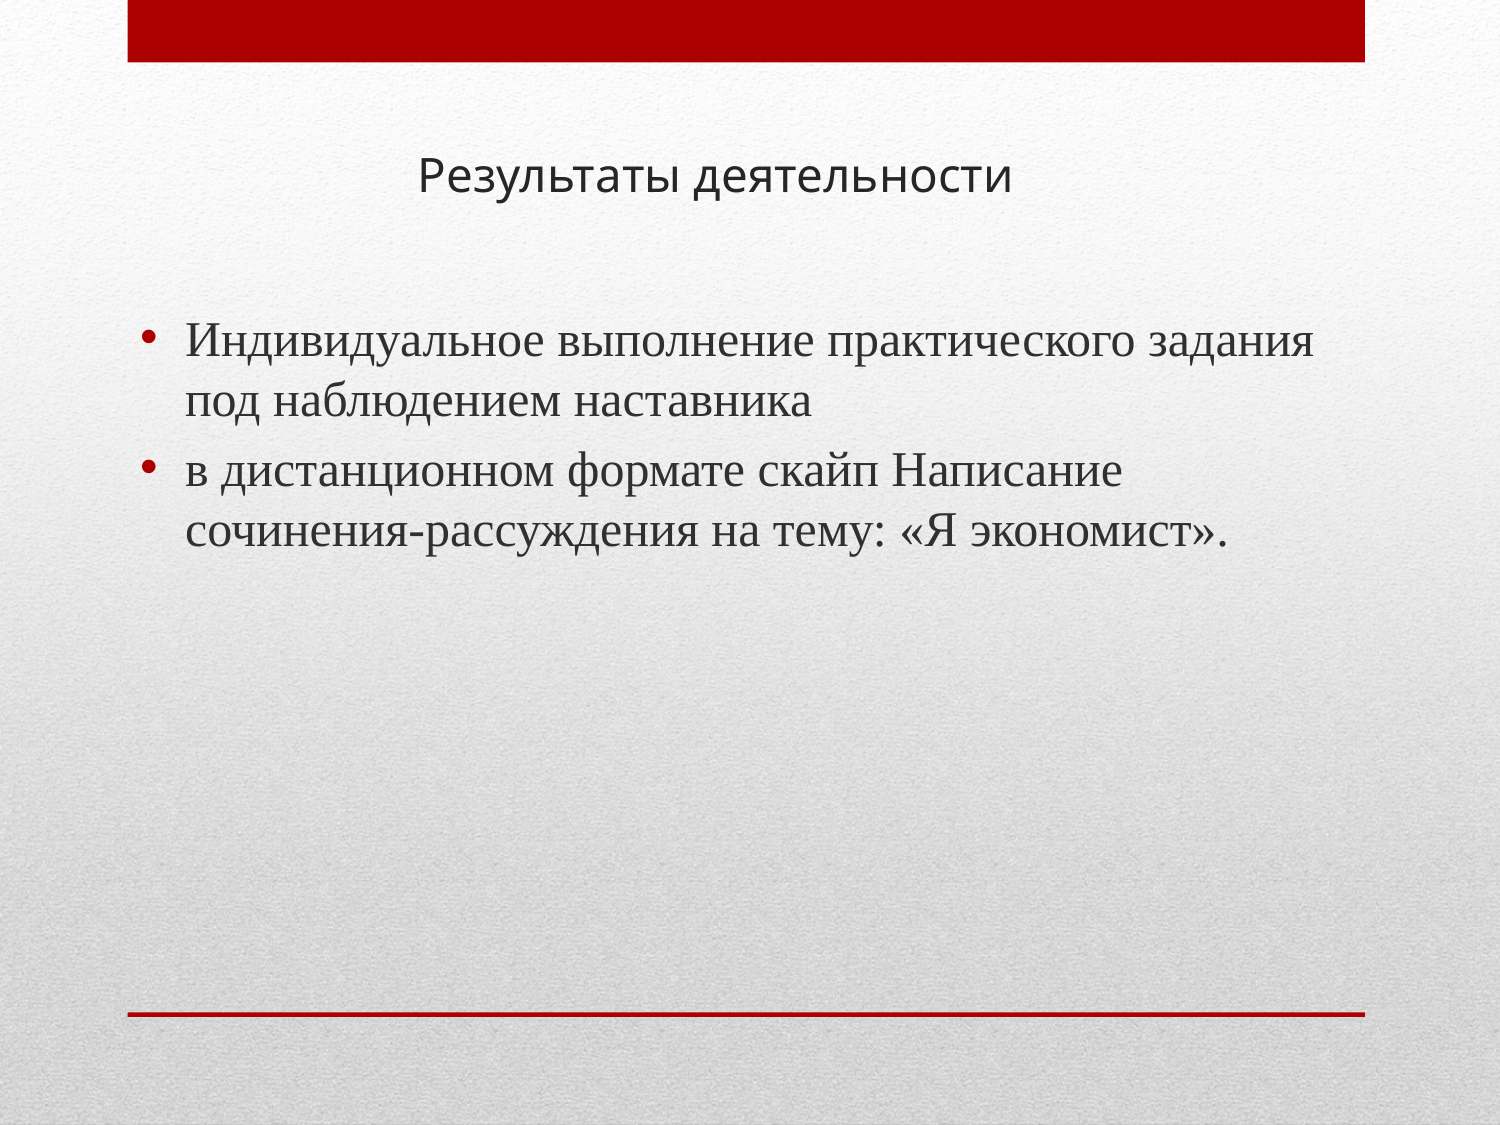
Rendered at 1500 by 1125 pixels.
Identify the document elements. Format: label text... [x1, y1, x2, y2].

list Индивидуальное выполнение практического задания под наблюдением наставника в дистанционном формате скайп Написание сочинения-рассуждения на тему: «Я экономист». [125, 112, 1363, 750]
